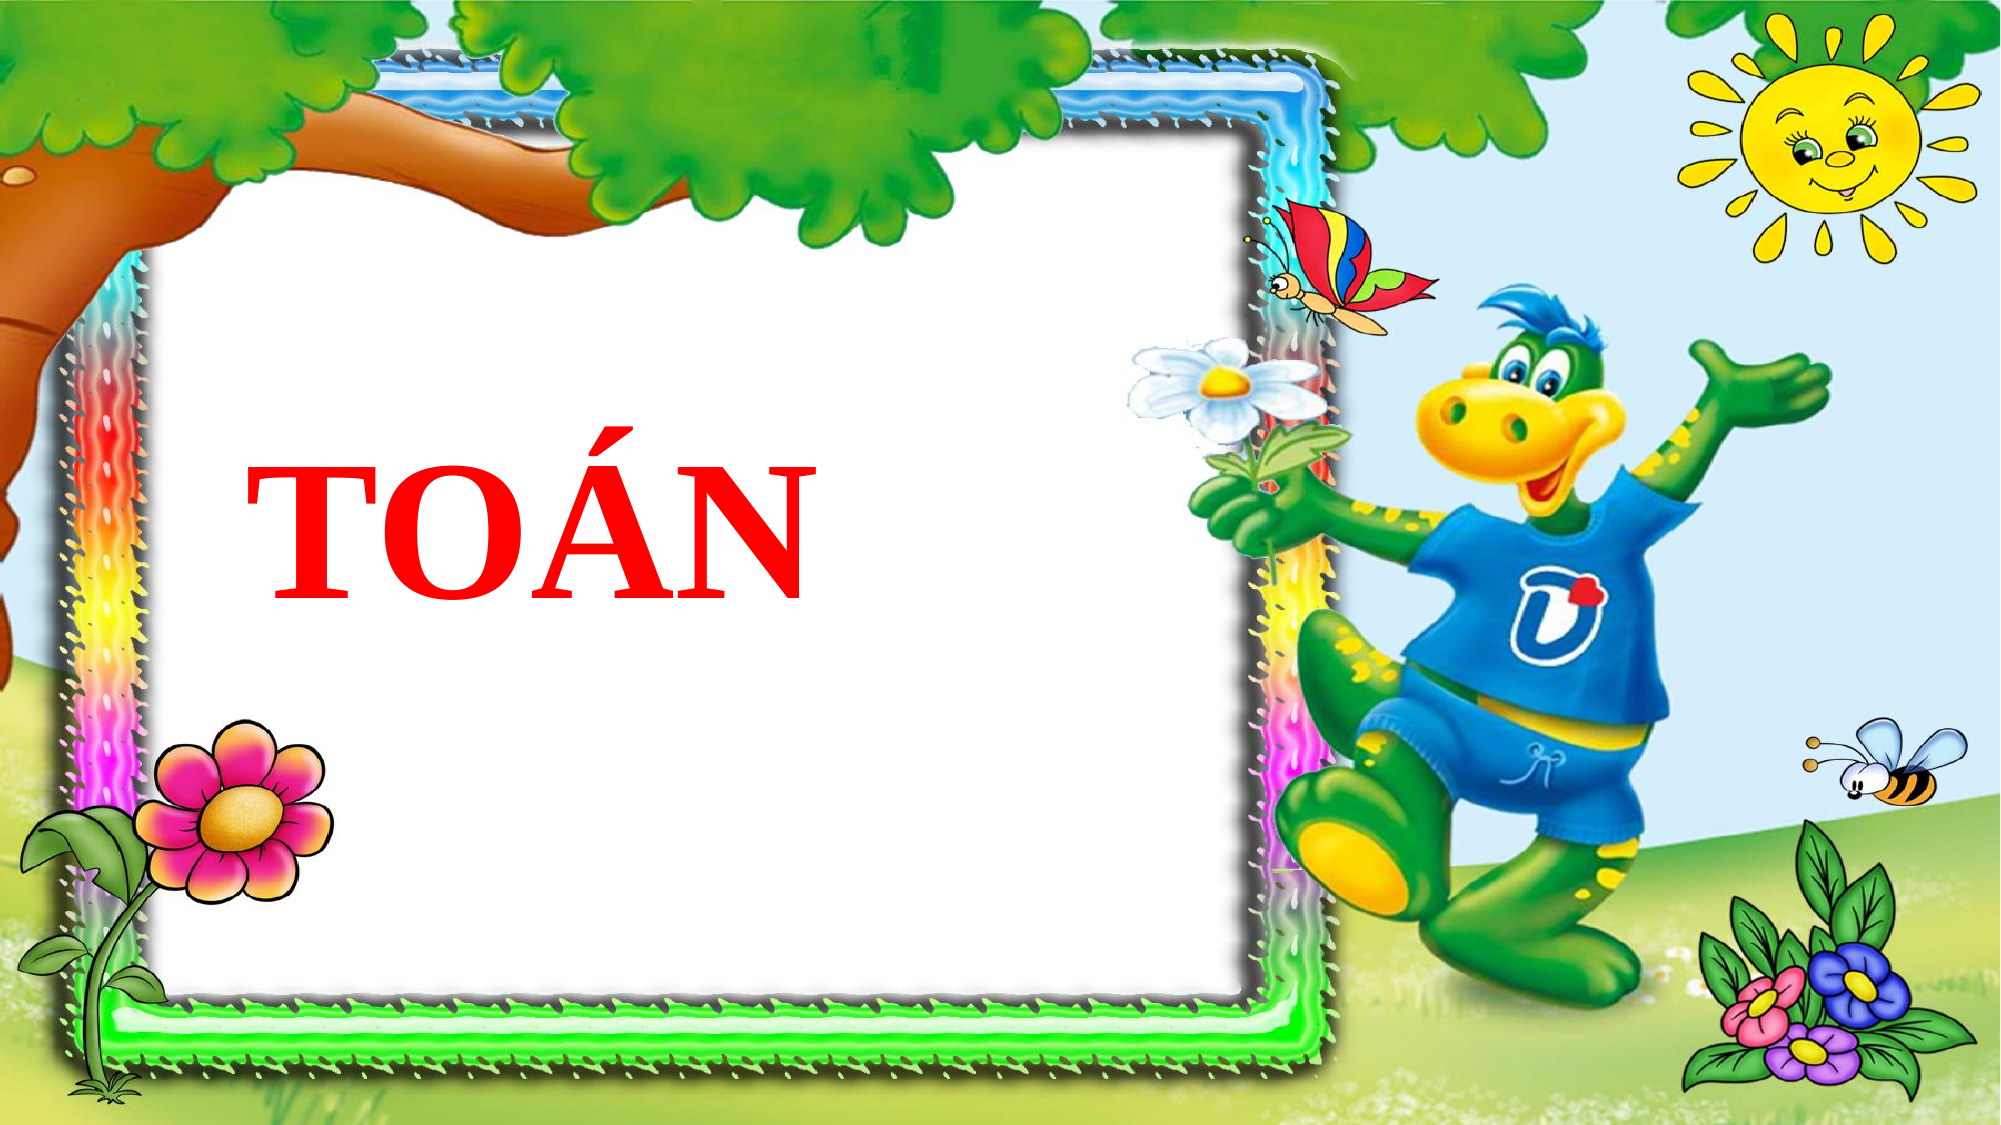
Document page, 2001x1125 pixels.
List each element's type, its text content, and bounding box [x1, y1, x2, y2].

picture [0, 0, 2001, 1125]
title TOÁN [104, 257, 960, 650]
